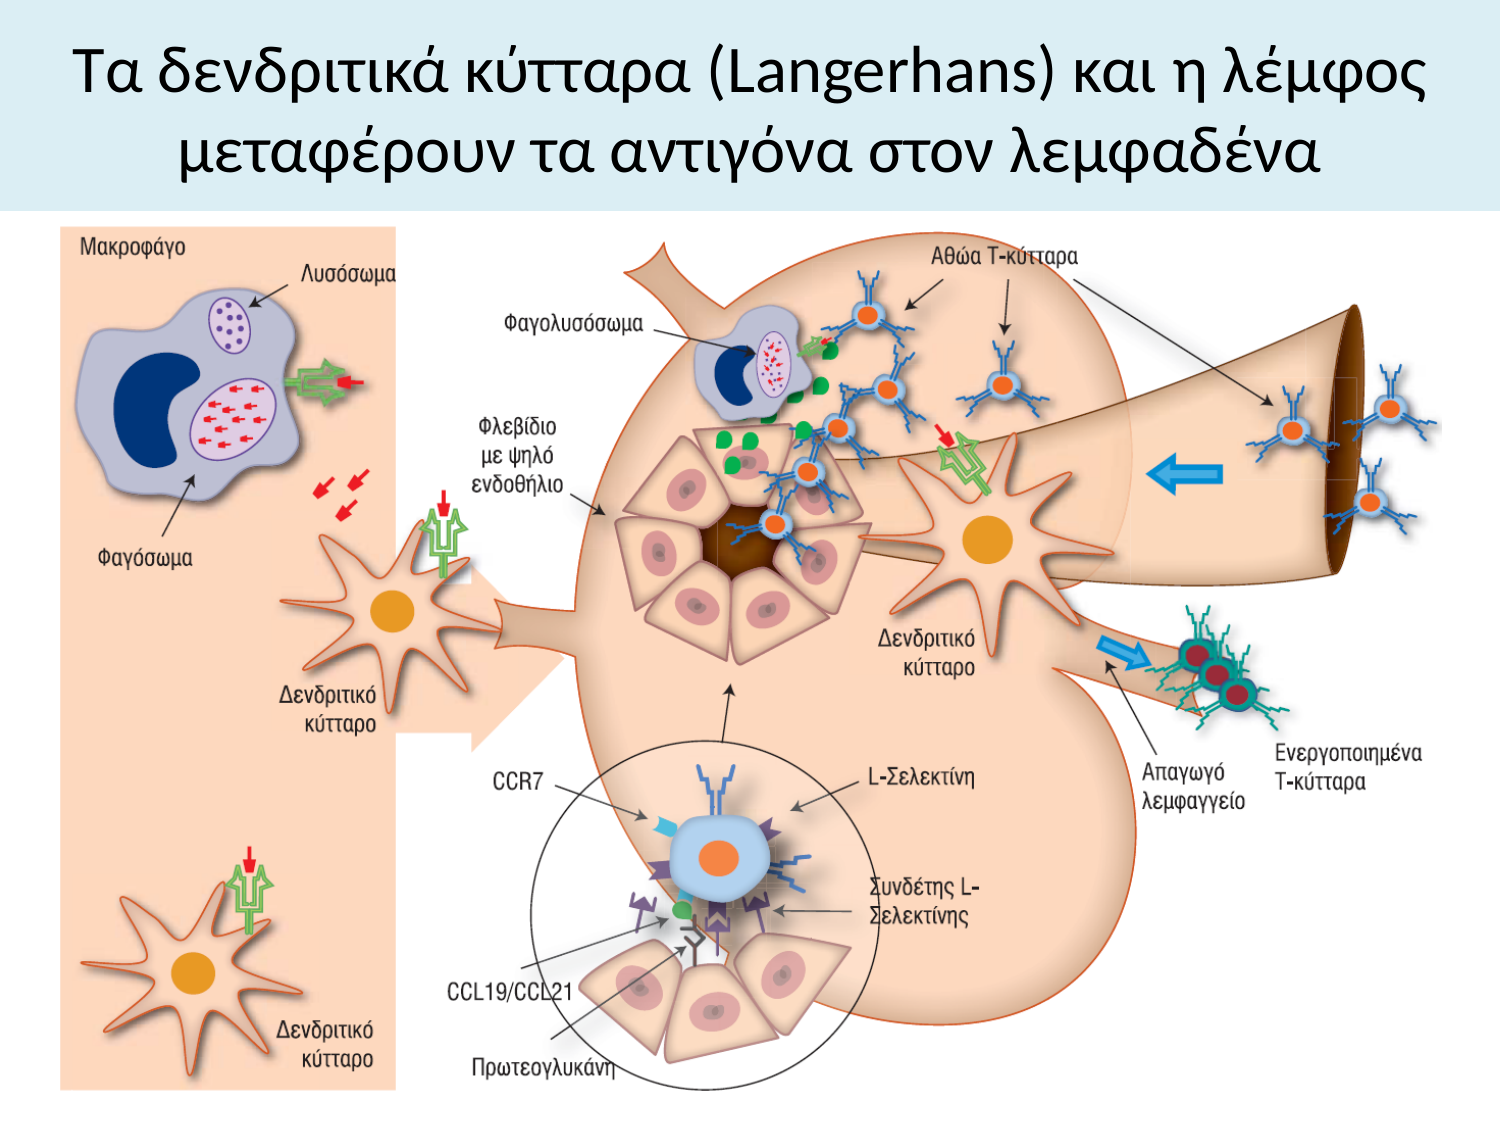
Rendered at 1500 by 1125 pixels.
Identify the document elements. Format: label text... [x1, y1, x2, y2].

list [46, 219, 1442, 1102]
title Τα δενδριτικά κύτταρα (Langerhans) και η λέμφος μεταφέρουν τα αντιγόνα στον λεμφαδένα [0, 0, 1500, 211]
